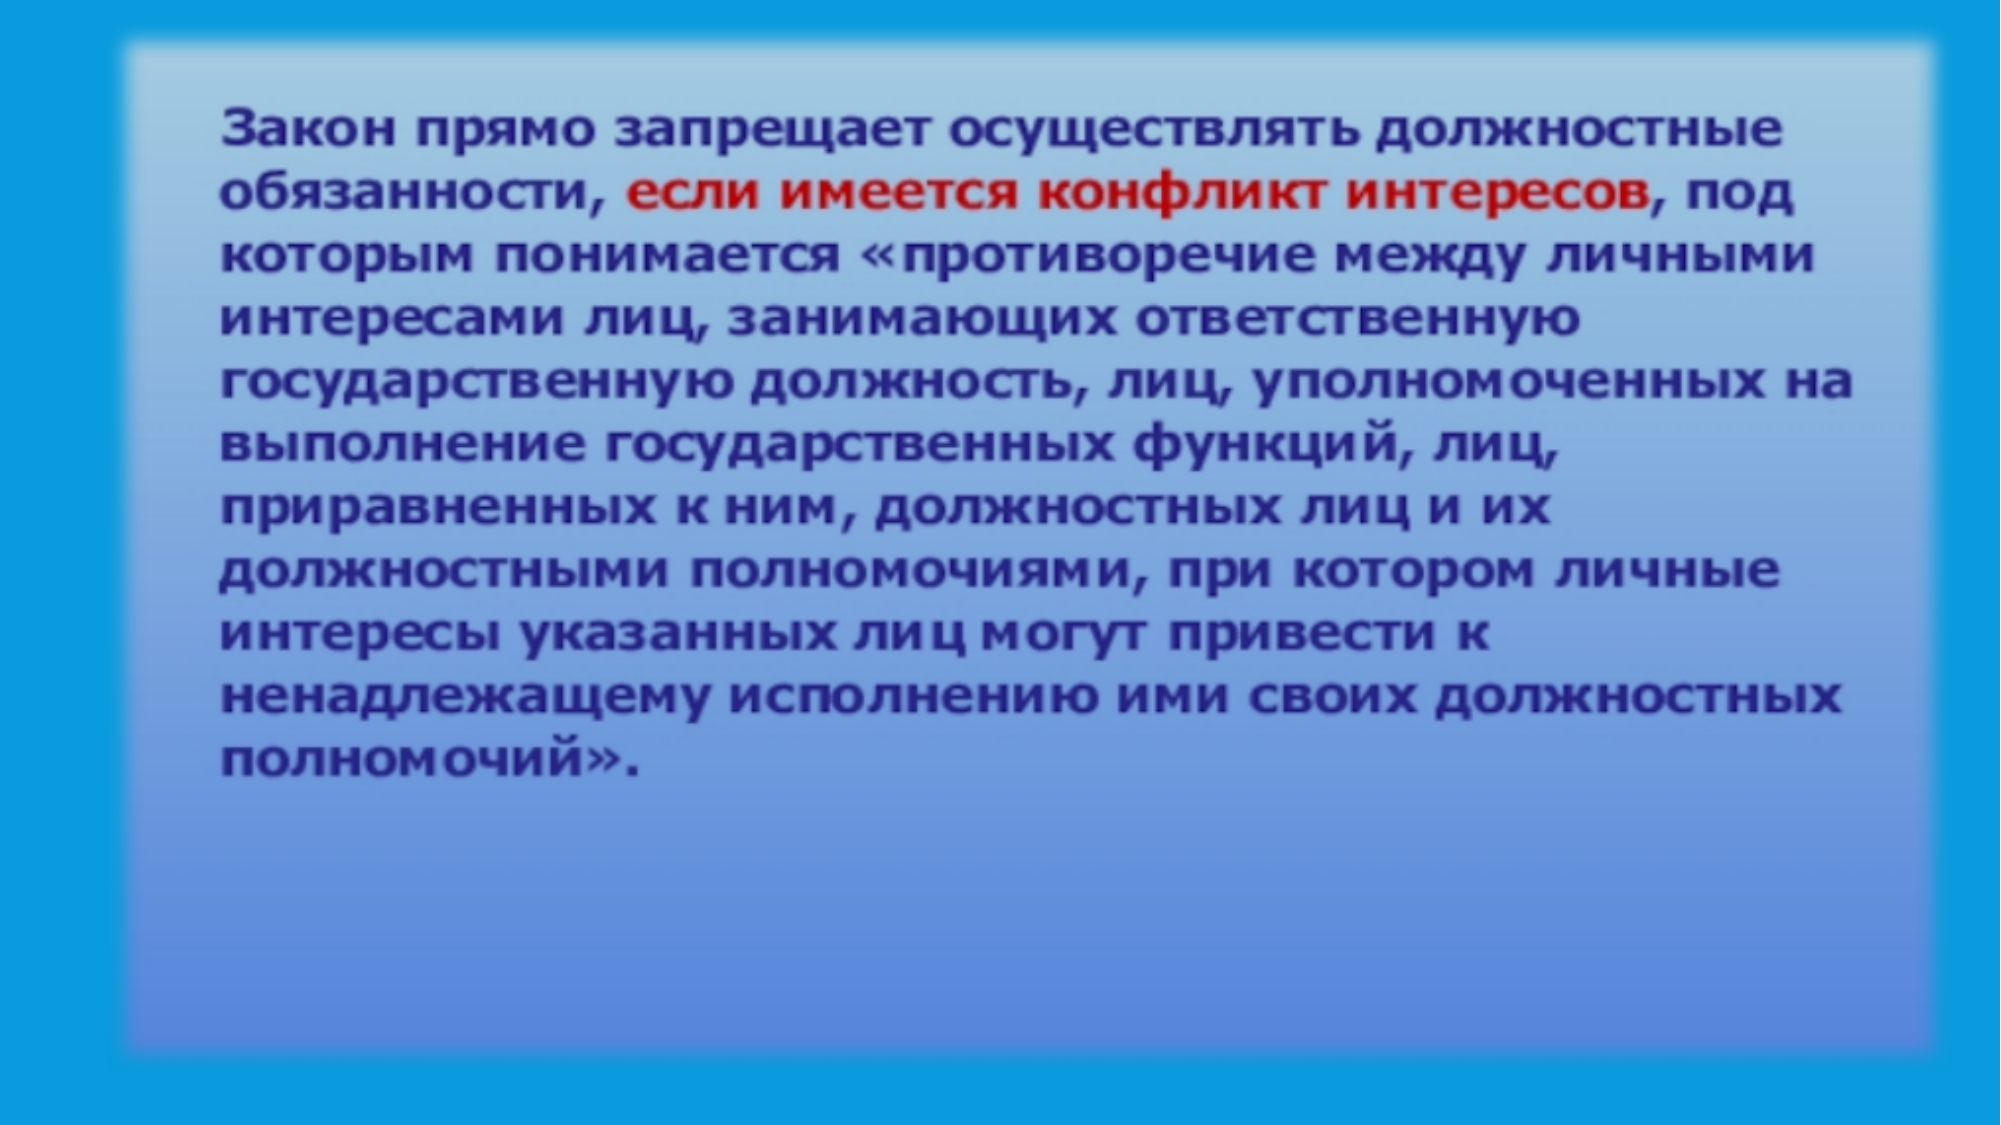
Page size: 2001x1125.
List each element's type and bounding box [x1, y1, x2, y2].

picture [112, 28, 1947, 1065]
